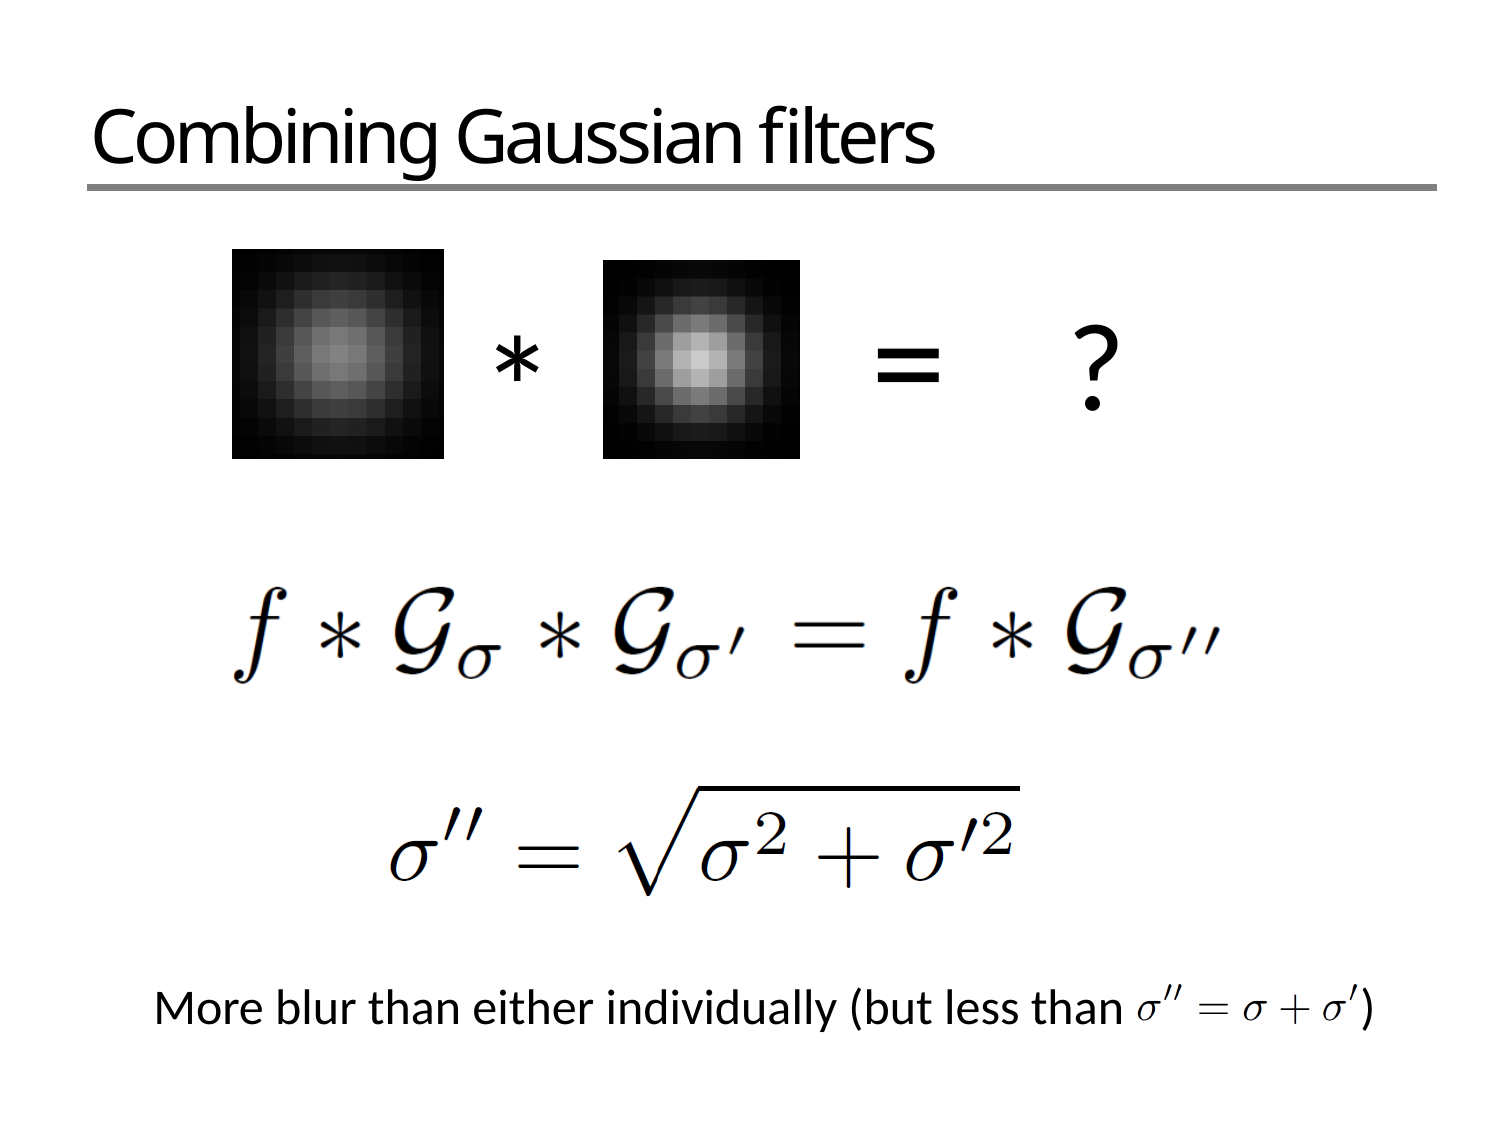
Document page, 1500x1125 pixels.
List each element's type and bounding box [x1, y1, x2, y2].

picture [362, 784, 1028, 901]
title [75, 45, 1425, 233]
text_box [465, 285, 579, 481]
text_box [138, 966, 1463, 1042]
picture [232, 249, 444, 459]
picture [602, 260, 800, 459]
picture [1133, 980, 1362, 1029]
text_box [1053, 278, 1216, 443]
picture [224, 566, 1229, 700]
text_box [856, 255, 970, 451]
